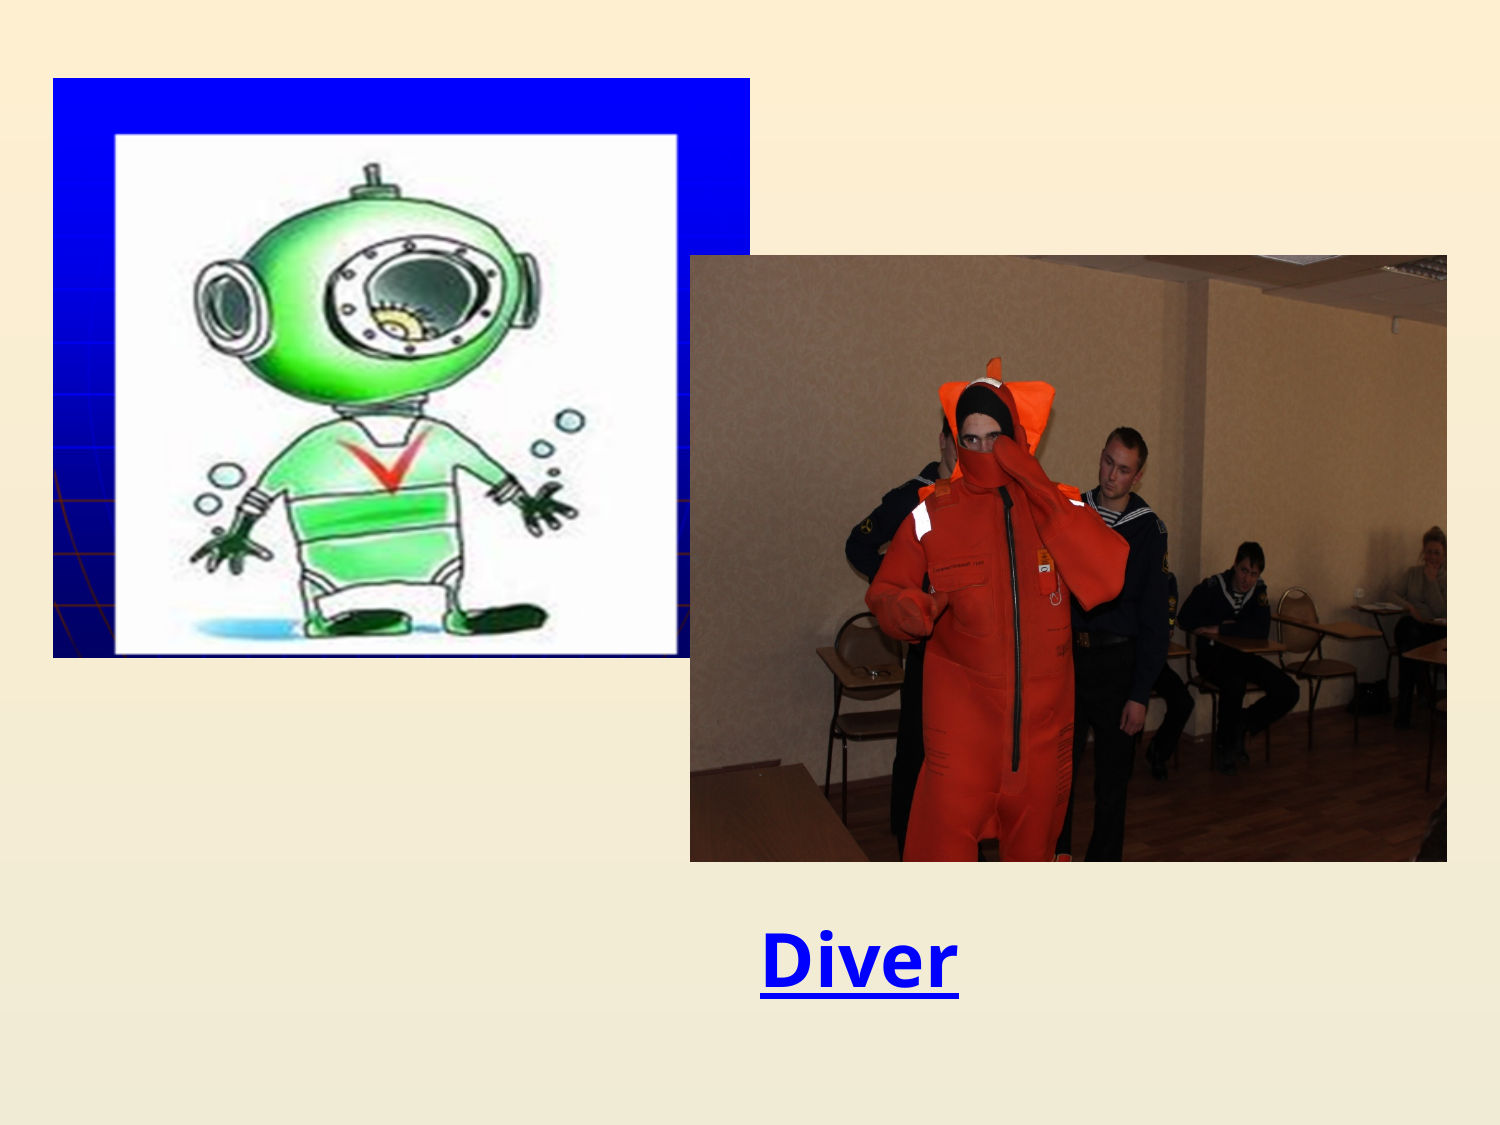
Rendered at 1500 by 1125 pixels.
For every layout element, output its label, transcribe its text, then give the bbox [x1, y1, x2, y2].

picture [52, 77, 1447, 862]
text_box Diver [312, 905, 1407, 1023]
